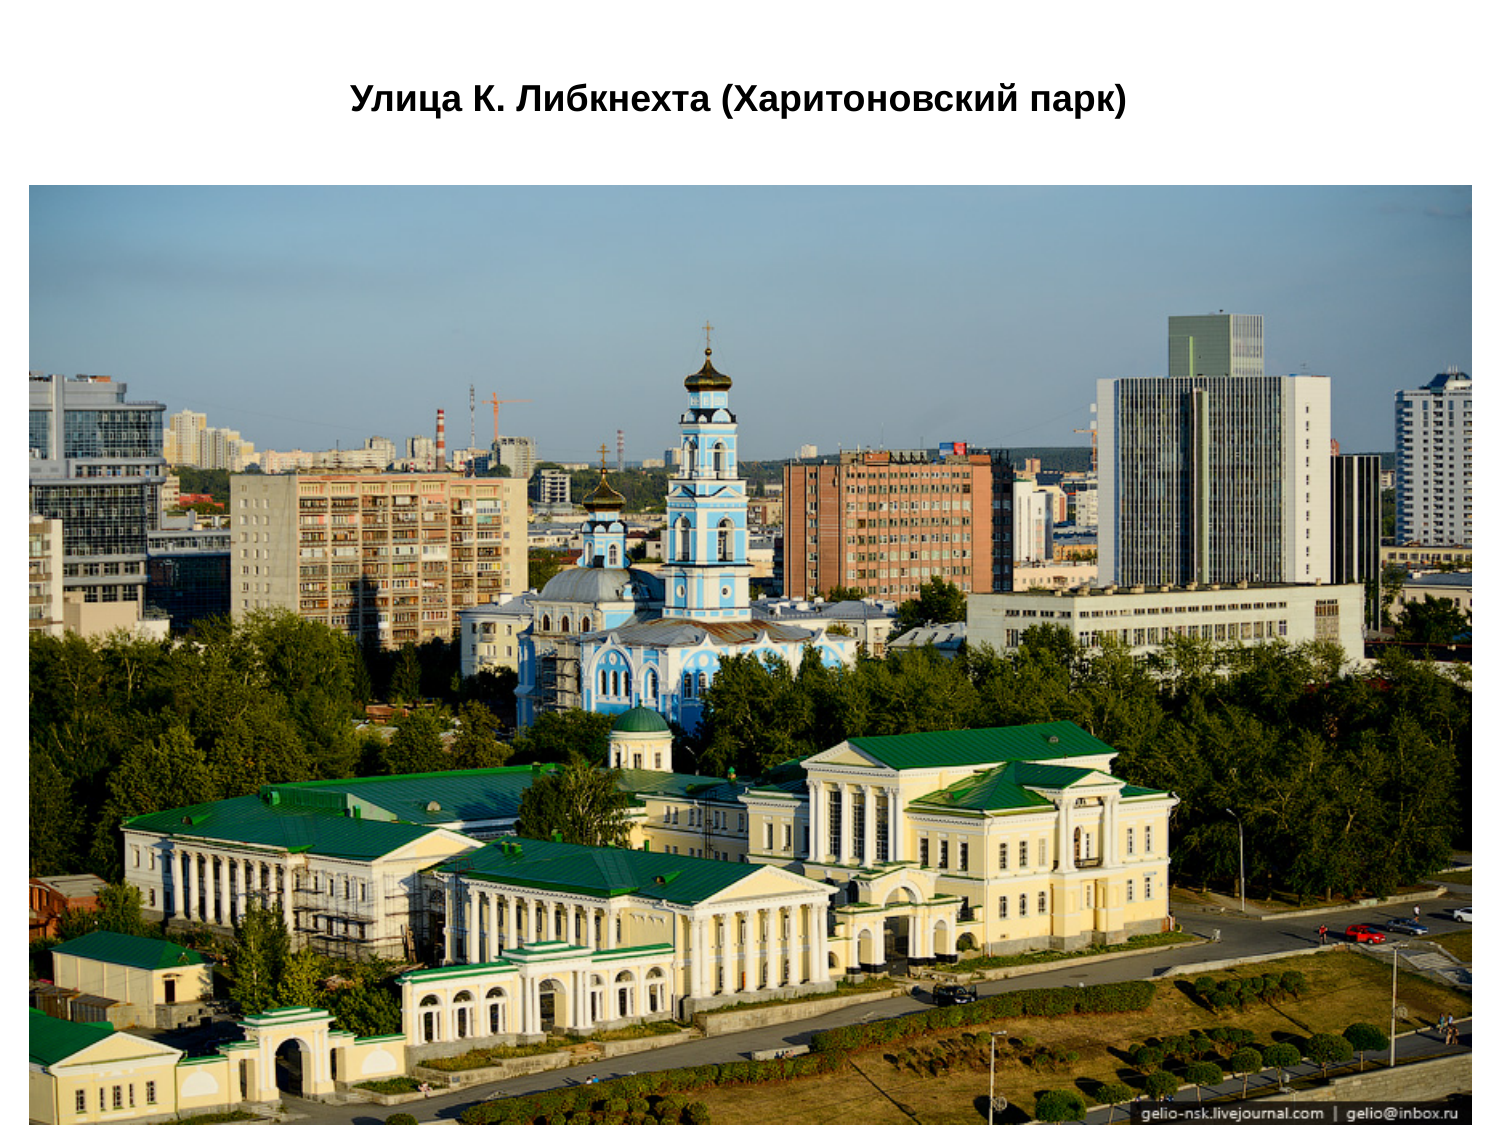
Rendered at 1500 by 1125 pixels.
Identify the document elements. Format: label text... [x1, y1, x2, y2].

text_box Улица К. Либкнехта (Харитоновский парк) [53, 66, 1436, 127]
picture [29, 185, 1472, 1125]
